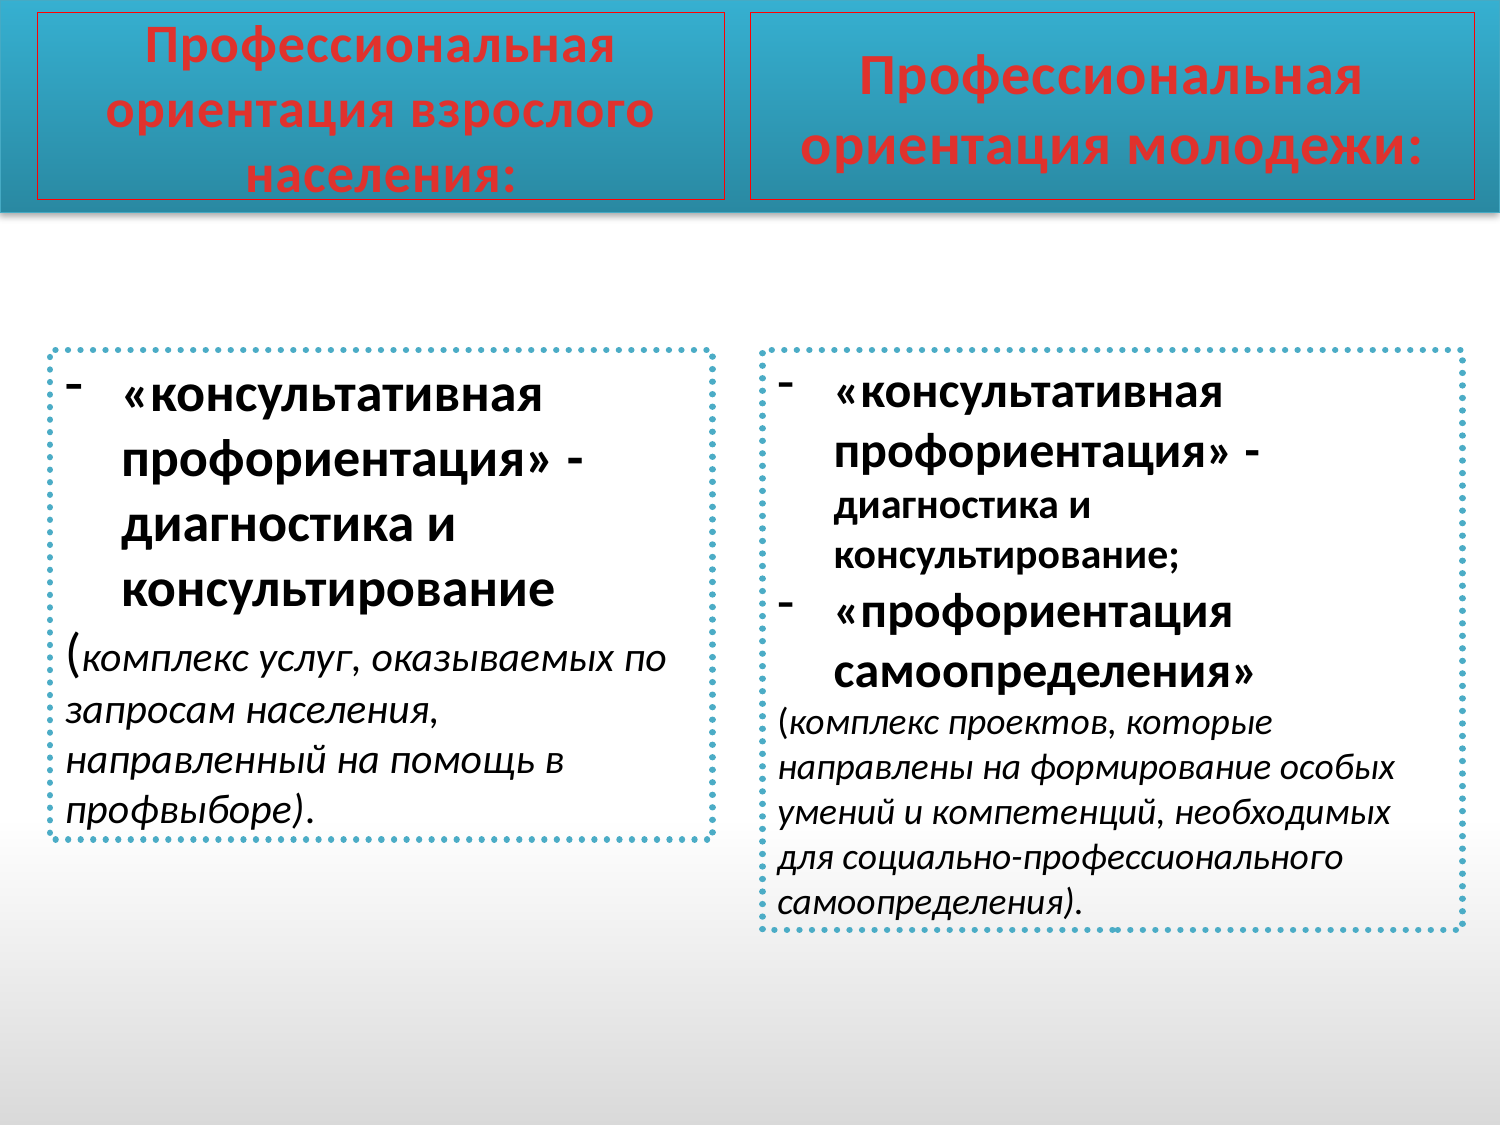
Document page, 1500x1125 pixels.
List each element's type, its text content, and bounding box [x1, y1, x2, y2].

text_box Профессиональная ориентация молодежи: [750, 12, 1475, 200]
text_box «консультативная профориентация» - диагностика и консультирование; «профориентация самоопределения» (комплекс проектов, которые направлены на формирование особых умений и компетенций, необходимых для социально-профессионального самоопределения). [762, 349, 1463, 930]
text_box «консультативная профориентация» - диагностика и консультирование (комплекс услуг, оказываемых по запросам населения, направленный на помощь в профвыборе). [49, 350, 713, 840]
title Профессиональная ориентация взрослого населения: [37, 12, 725, 200]
